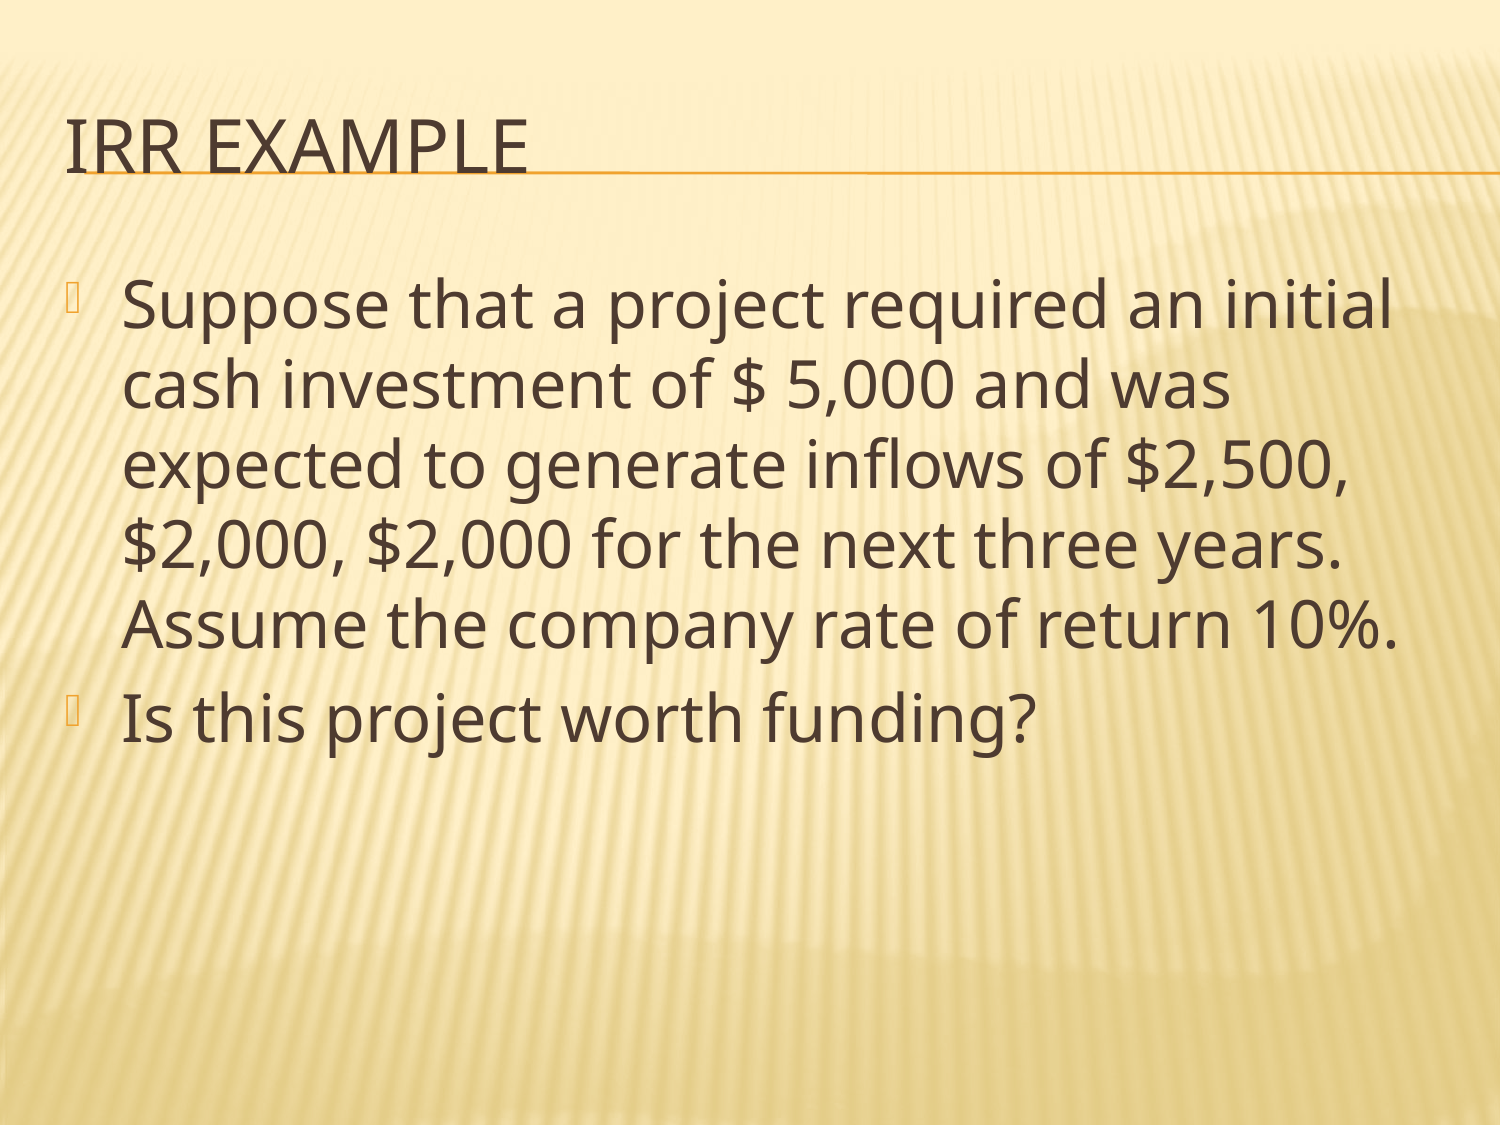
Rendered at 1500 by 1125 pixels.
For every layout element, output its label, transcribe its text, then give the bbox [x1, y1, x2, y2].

title IRR Example [50, 75, 1475, 213]
list Suppose that a project required an initial cash investment of $ 5,000 and was expected to generate inflows of $2,500, $2,000, $2,000 for the next three years. Assume the company rate of return 10%. Is this project worth funding? [50, 254, 1475, 998]
